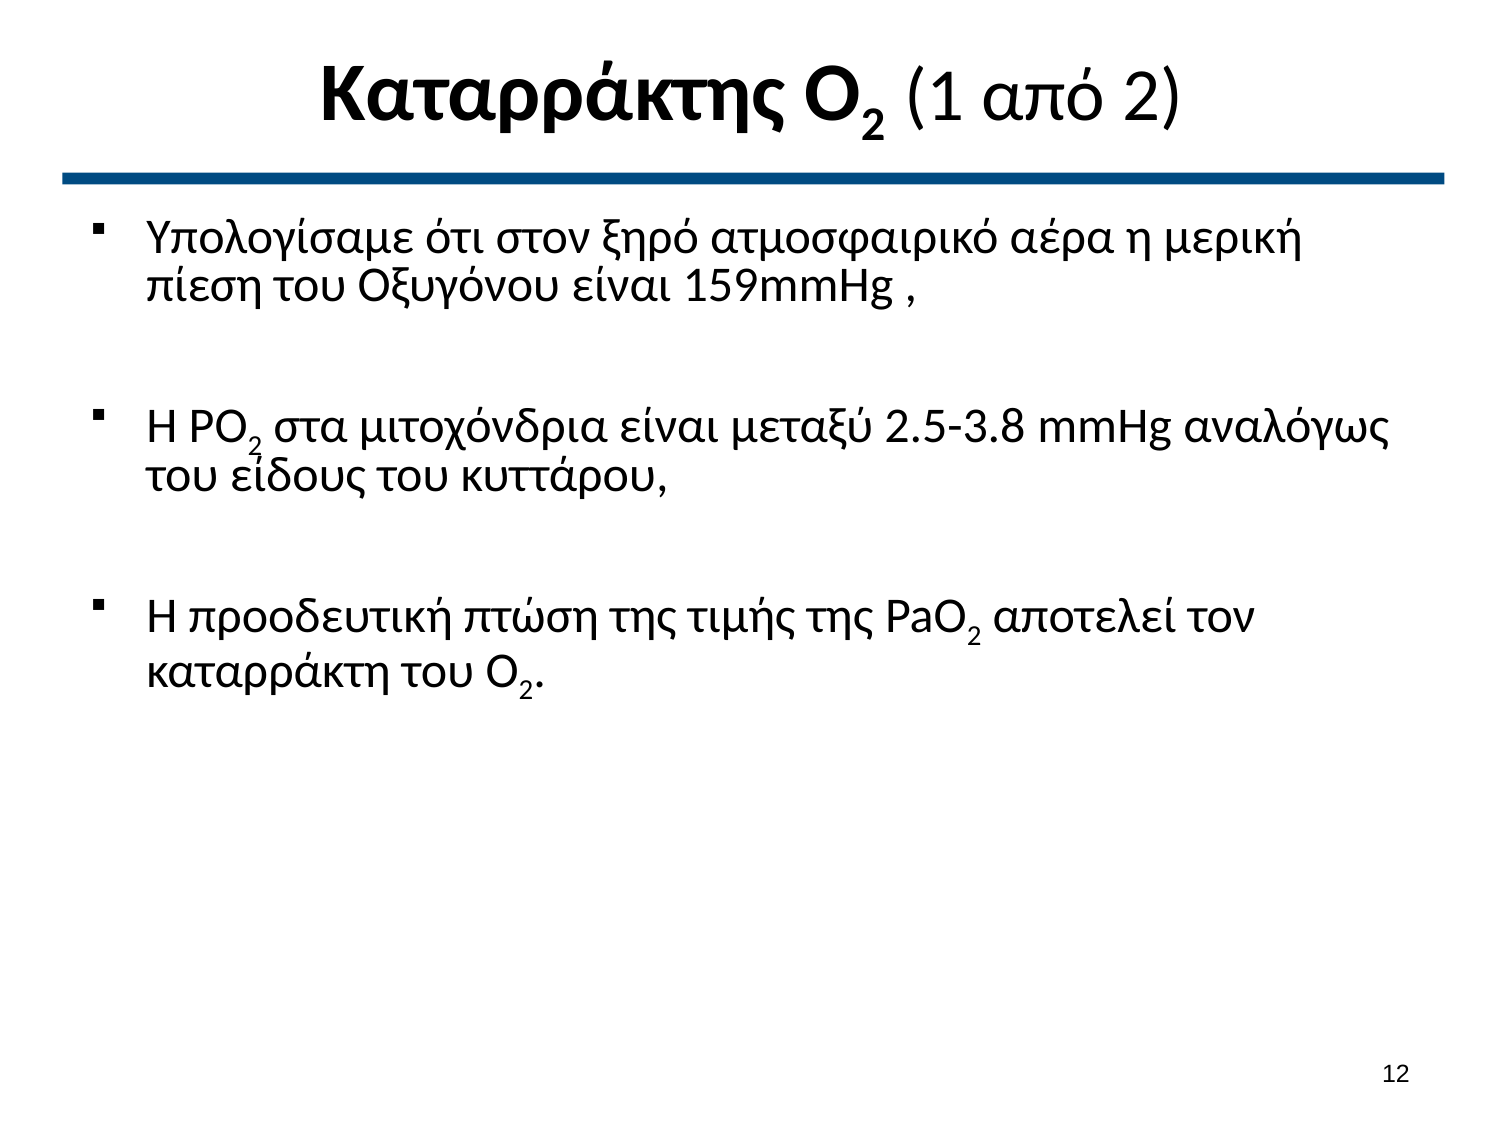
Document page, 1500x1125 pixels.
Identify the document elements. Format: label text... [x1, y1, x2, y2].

text_box [60, 171, 1447, 186]
list Υπολογίσαμε ότι στον ξηρό ατμοσφαιρικό αέρα η μερική πίεση του Οξυγόνου είναι 159mmHg , Η PO2 στα μιτοχόνδρια είναι μεταξύ 2.5-3.8 mmHg αναλόγως του είδους του κυττάρου, Η προοδευτική πτώση της τιμής της PaO2 αποτελεί τον καταρράκτη του O2. [75, 208, 1425, 1024]
slide_number 11 [1074, 1042, 1425, 1103]
title Καταρράκτης Ο2 (1 από 2) [76, 19, 1427, 169]
